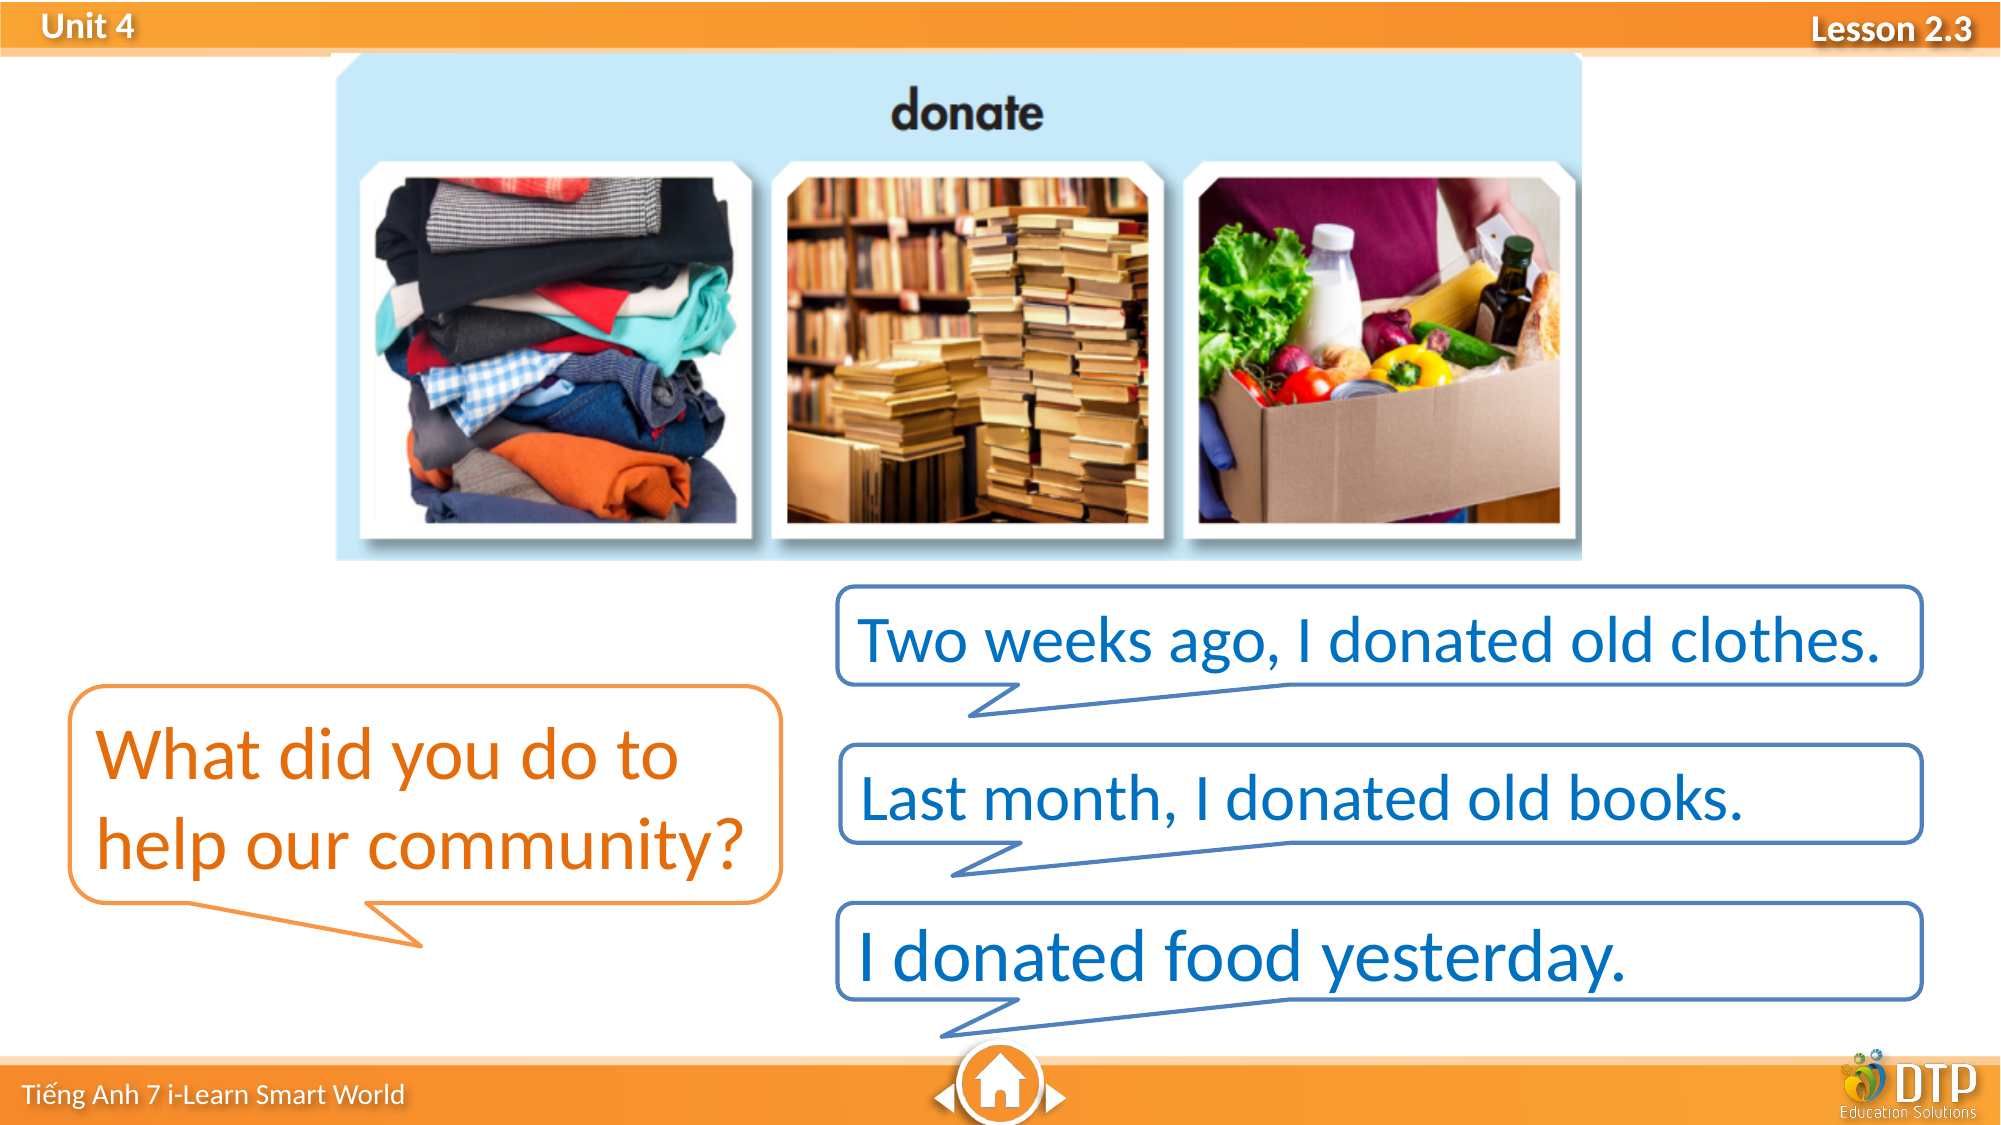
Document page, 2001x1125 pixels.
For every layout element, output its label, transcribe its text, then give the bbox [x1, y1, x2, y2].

picture [0, 2, 2001, 1125]
text_box Two weeks ago, I donated old clothes. [835, 584, 1924, 719]
text_box What did you do to help our community? [67, 684, 784, 949]
text_box I donated food yesterday. [835, 900, 1924, 1039]
text_box Last month, I donated old books. [838, 742, 1924, 878]
